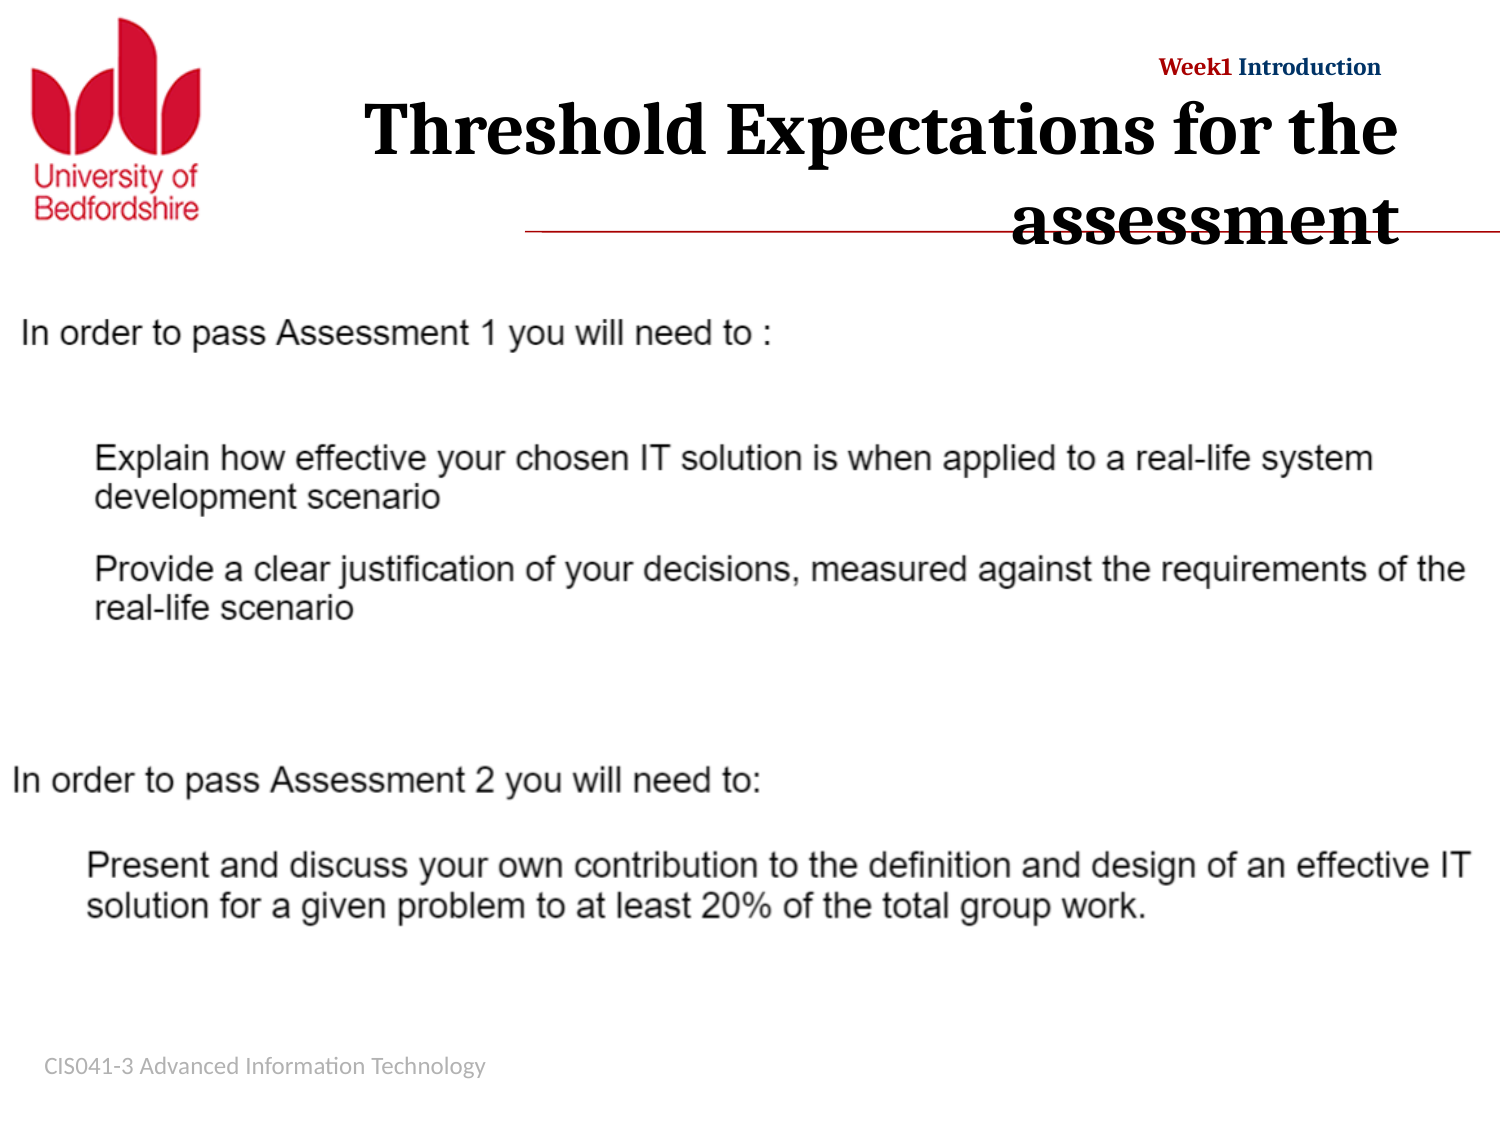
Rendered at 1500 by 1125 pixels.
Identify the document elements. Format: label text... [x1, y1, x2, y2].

footer CIS041-3 Advanced Information Technology [29, 1035, 750, 1095]
picture [0, 751, 1500, 963]
picture [0, 0, 237, 236]
picture [0, 318, 1500, 655]
title Threshold Expectations for the assessment [183, 113, 1416, 227]
